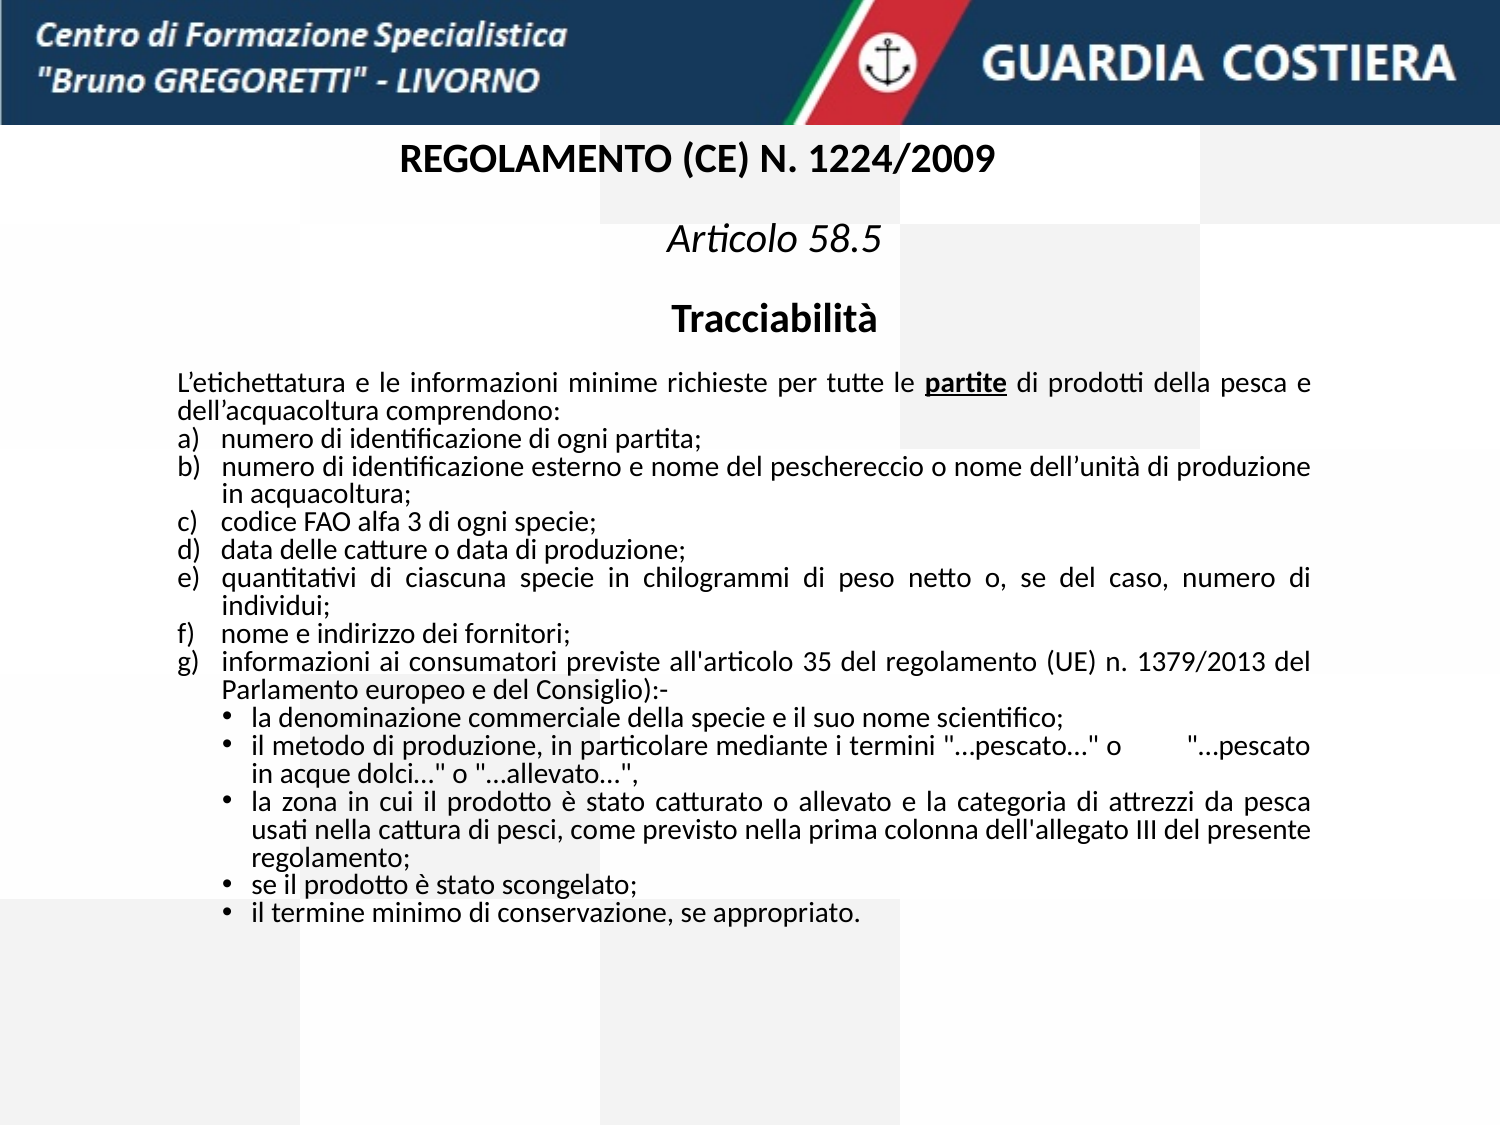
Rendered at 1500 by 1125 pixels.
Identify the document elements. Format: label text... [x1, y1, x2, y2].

picture [0, 0, 1500, 1125]
text_box REGOLAMENTO (CE) N. 1224/2009 Articolo 58.5 Tracciabilità [292, 133, 1257, 337]
text_box L’etichettatura e le informazioni minime richieste per tutte le partite di prodotti della pesca e dell’acquacoltura comprendono: a) numero di identificazione di ogni partita; b) numero di identificazione esterno e nome del peschereccio o nome dell’unità di produzione in acquacoltura; c) codice FAO alfa 3 di ogni specie; d) data delle catture o data di produzione; e) quantitativi di ciascuna specie in chilogrammi di peso netto o, se del caso, numero di individui; f) nome e indirizzo dei fornitori; informazioni ai consumatori previste all'articolo 35 del regolamento (UE) n. 1379/2013 del Parlamento europeo e del Consiglio):- la denominazione commerciale della specie e il suo nome scientifico; il metodo di produzione, in particolare mediante i termini "…pescato…" o "…pescato in acque dolci…" o "…allevato…", la zona in cui il prodotto è stato catturato o allevato e la categoria di attrezzi da pesca usati nella cattura di pesci, come previsto nella prima colonna dell'allegato III del presente regolamento; se il prodotto è stato scongelato; il termine minimo di conservazione, se appropriato. [162, 337, 1327, 936]
